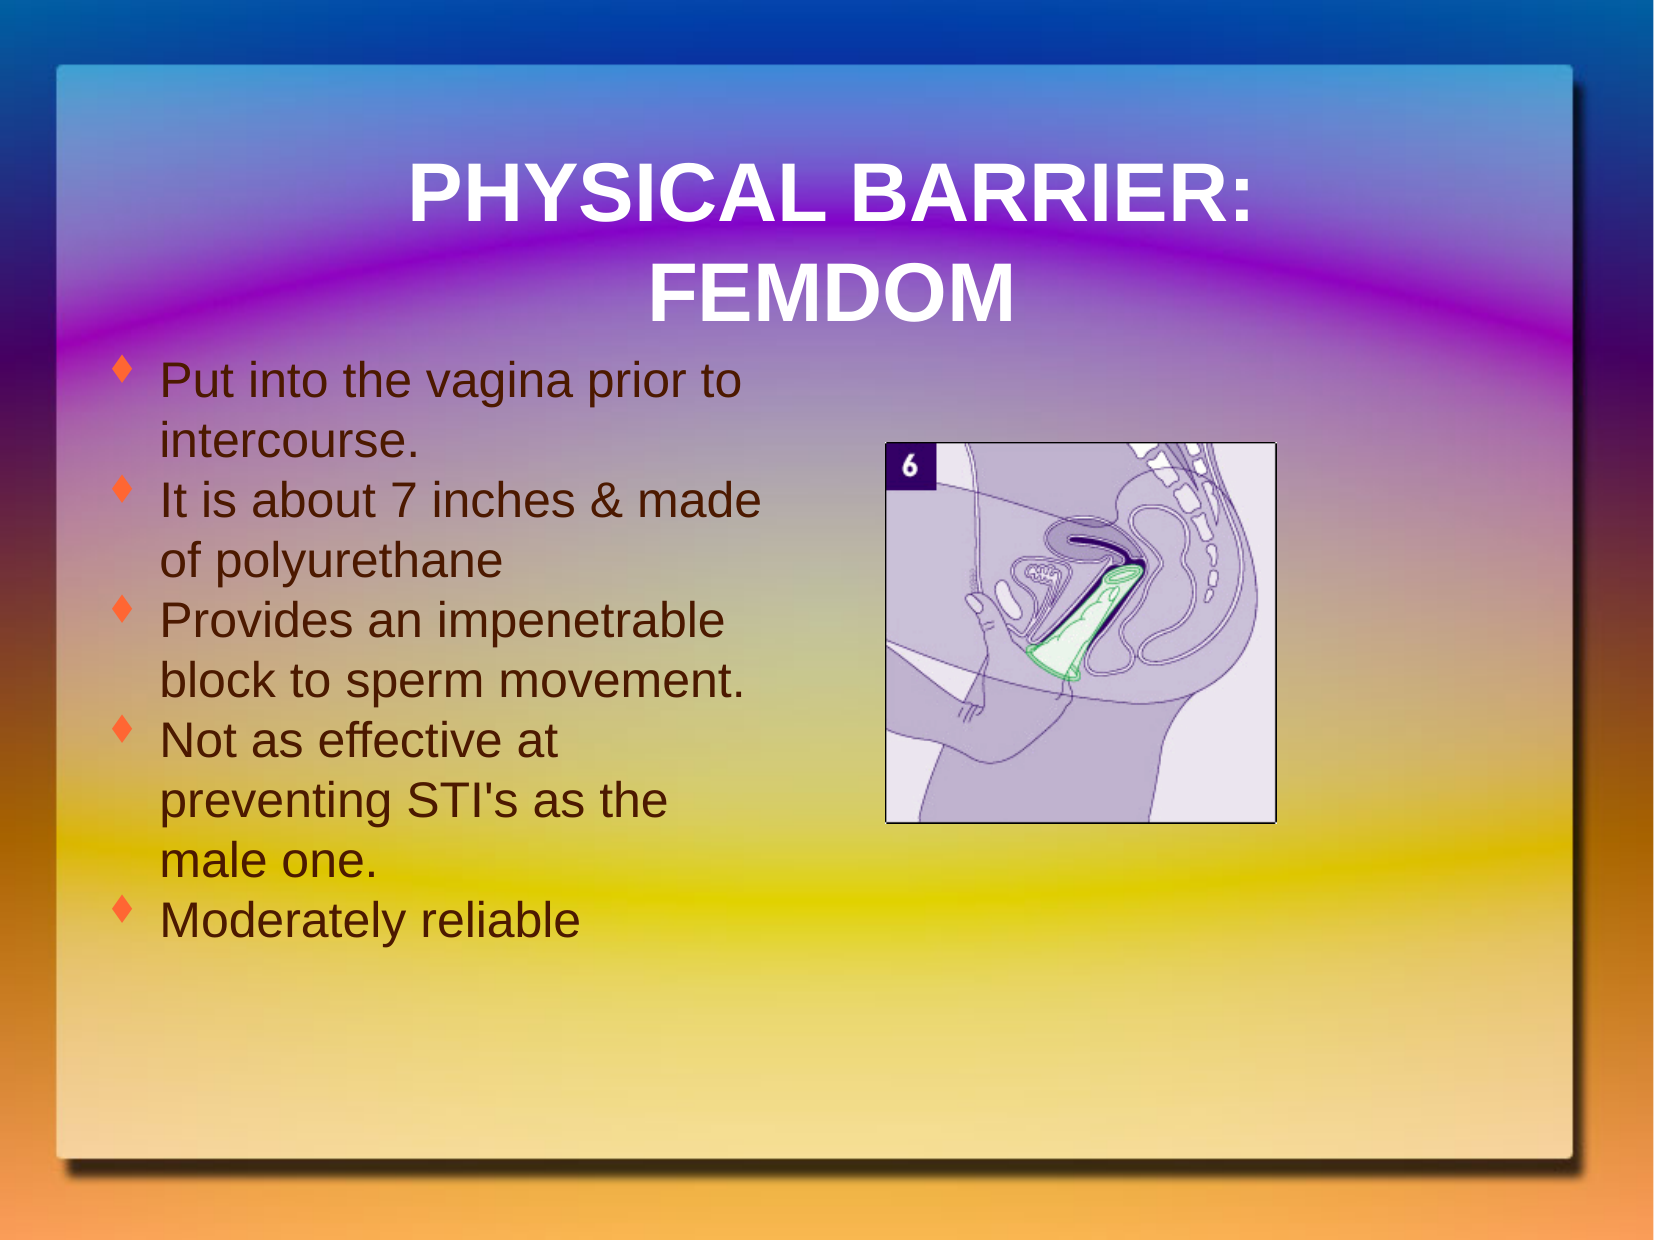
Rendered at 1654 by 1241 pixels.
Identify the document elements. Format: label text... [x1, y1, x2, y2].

list Put into the vagina prior to intercourse. It is about 7 inches & made of polyurethane Provides an impenetrable block to sperm movement. Not as effective at preventing STI's as the male one. Moderately reliable [88, 347, 778, 1152]
picture [0, 0, 1654, 1240]
title PHYSICAL BARRIER: FEMDOM [126, 134, 1539, 342]
